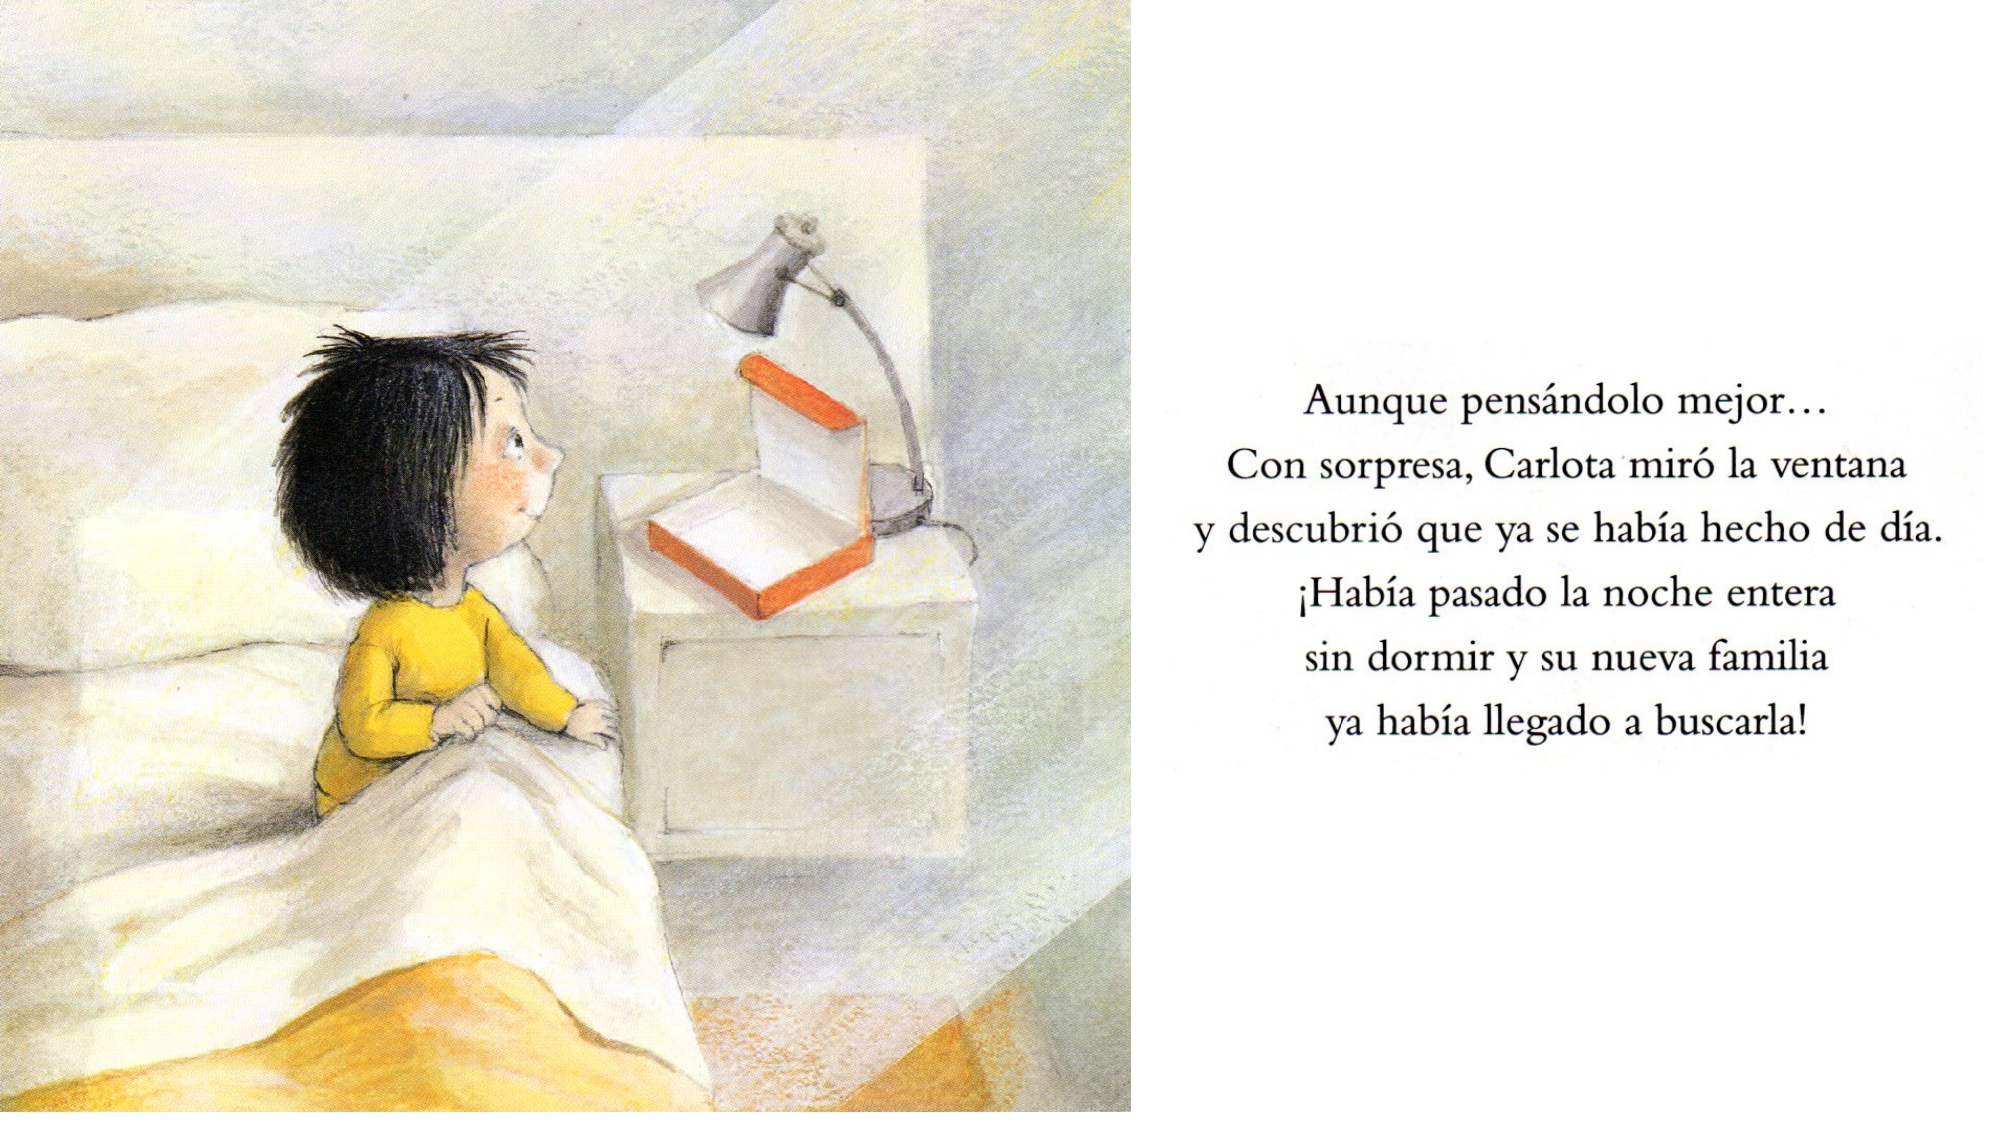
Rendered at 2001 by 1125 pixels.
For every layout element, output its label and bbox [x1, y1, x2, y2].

picture [0, 0, 1131, 1112]
picture [1162, 341, 1983, 770]
